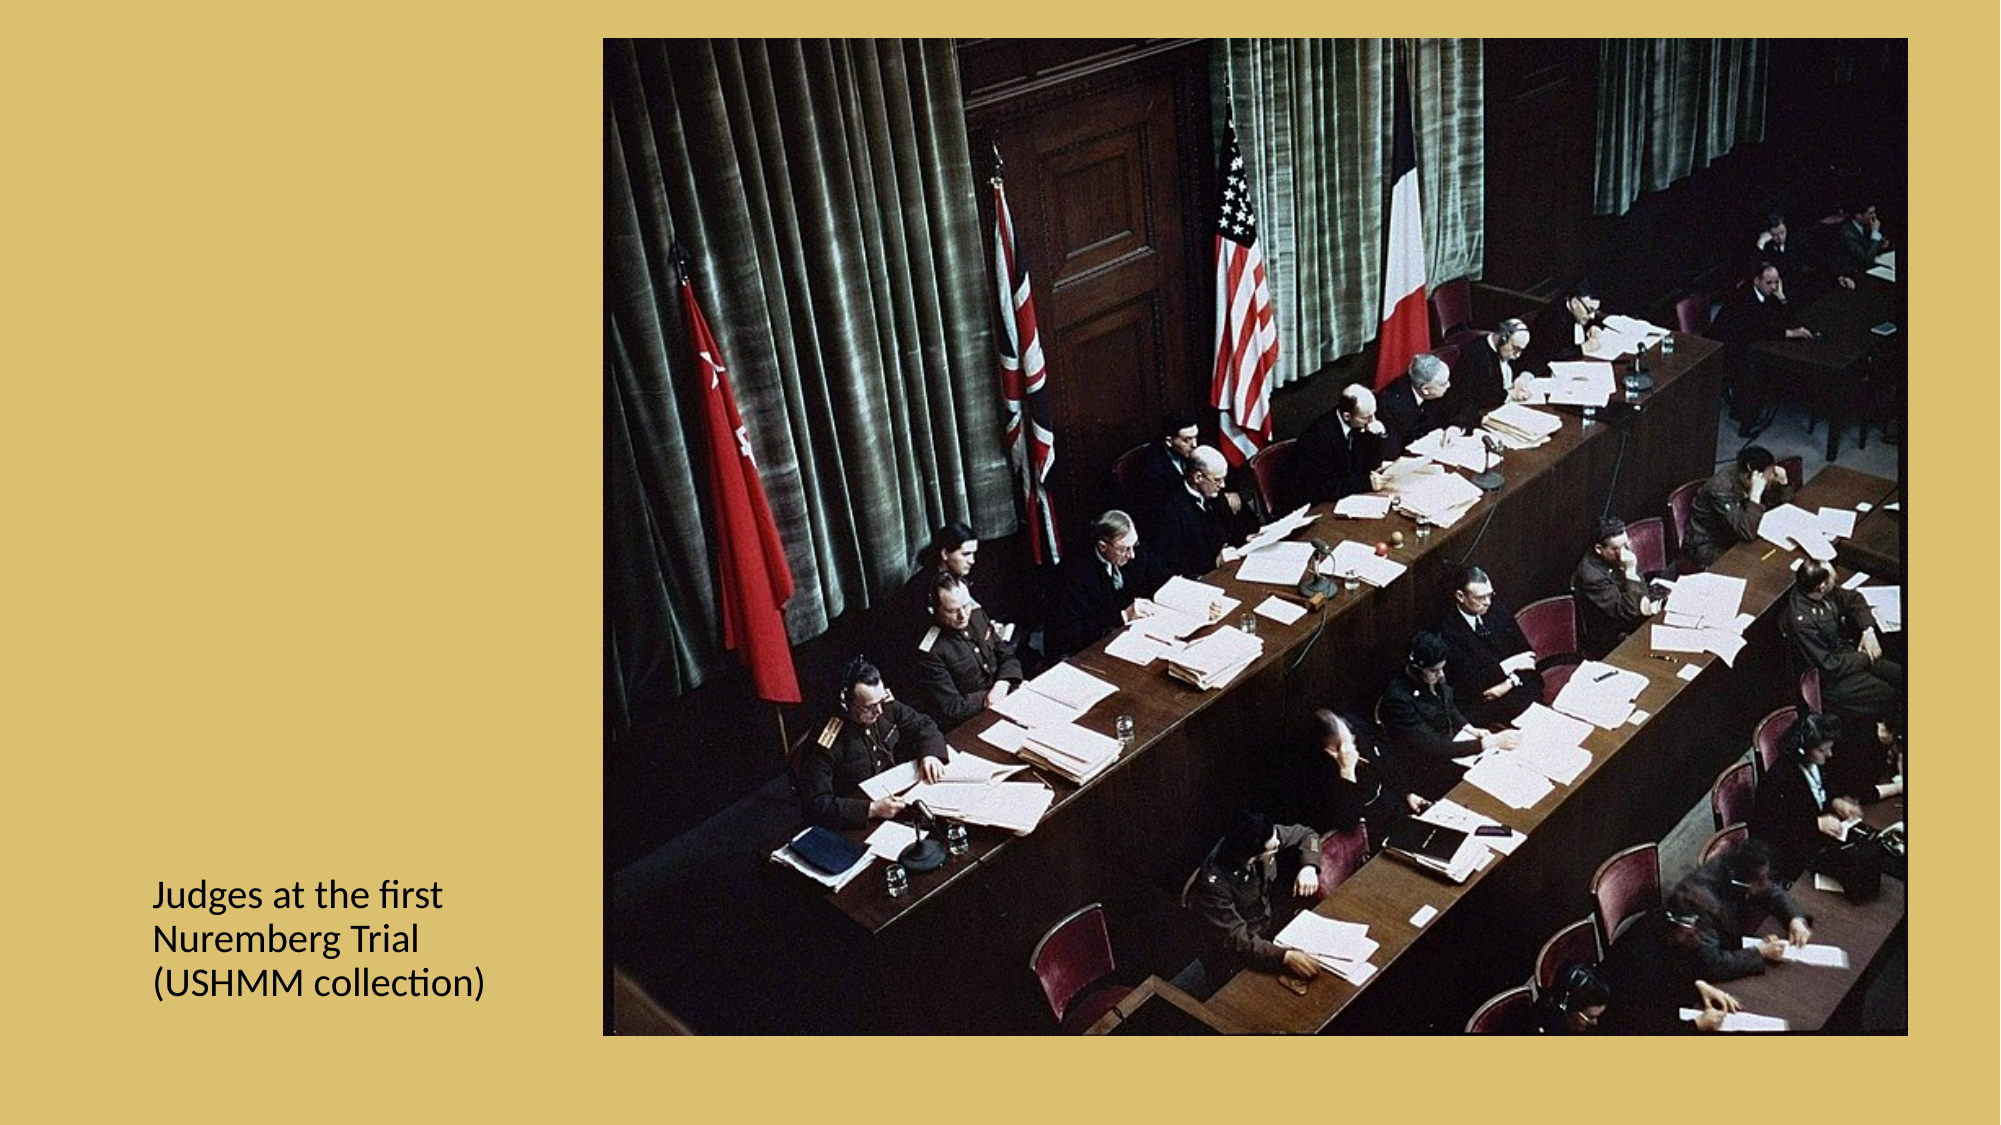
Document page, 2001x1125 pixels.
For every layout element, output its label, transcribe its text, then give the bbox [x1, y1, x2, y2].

list Judges at the first Nuremberg Trial (USHMM collection) [137, 865, 559, 1014]
picture [603, 38, 1908, 1036]
